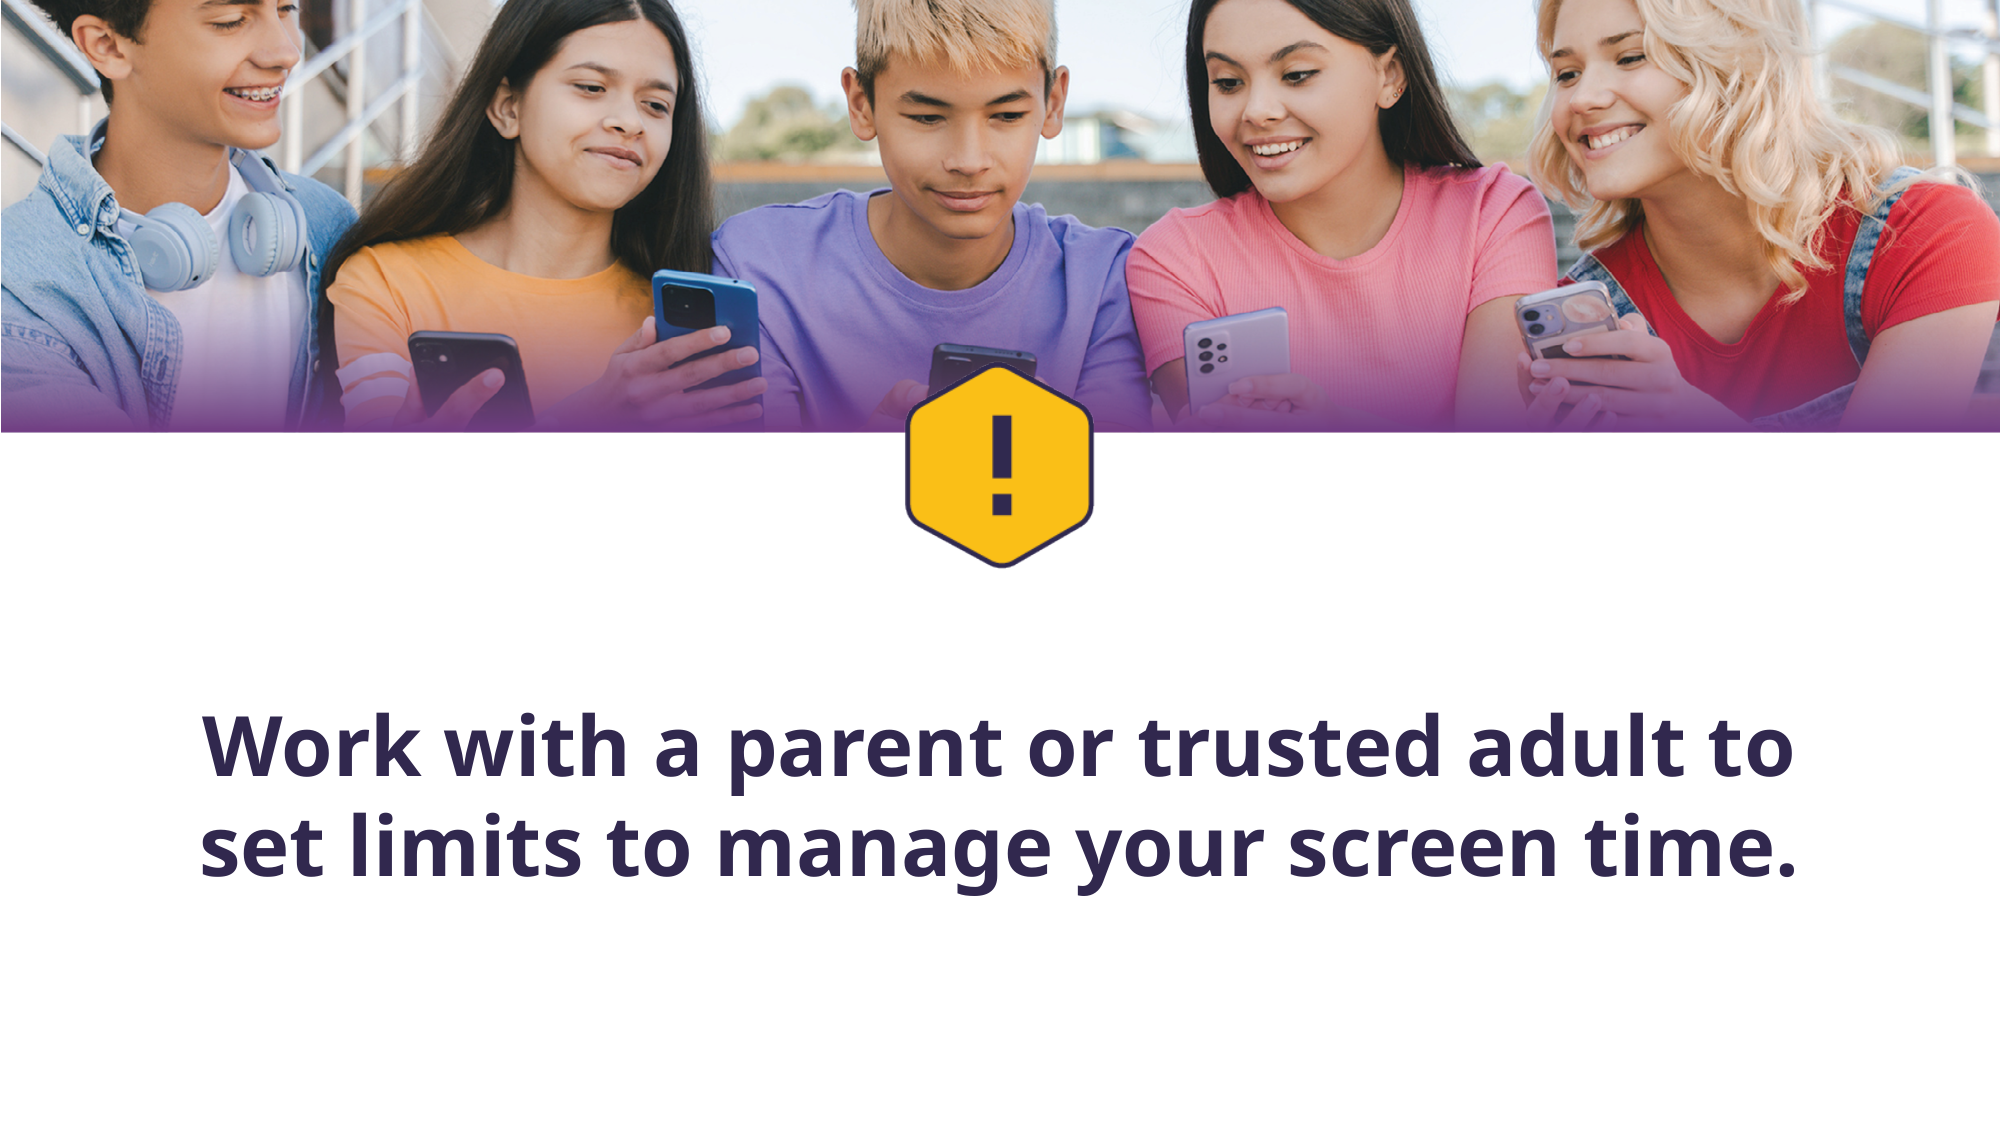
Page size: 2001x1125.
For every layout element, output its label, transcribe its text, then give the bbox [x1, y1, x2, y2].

picture [1, 0, 2000, 1125]
text_box Work with a parent or trusted adult to set limits to manage your screen time. [152, 705, 1848, 901]
